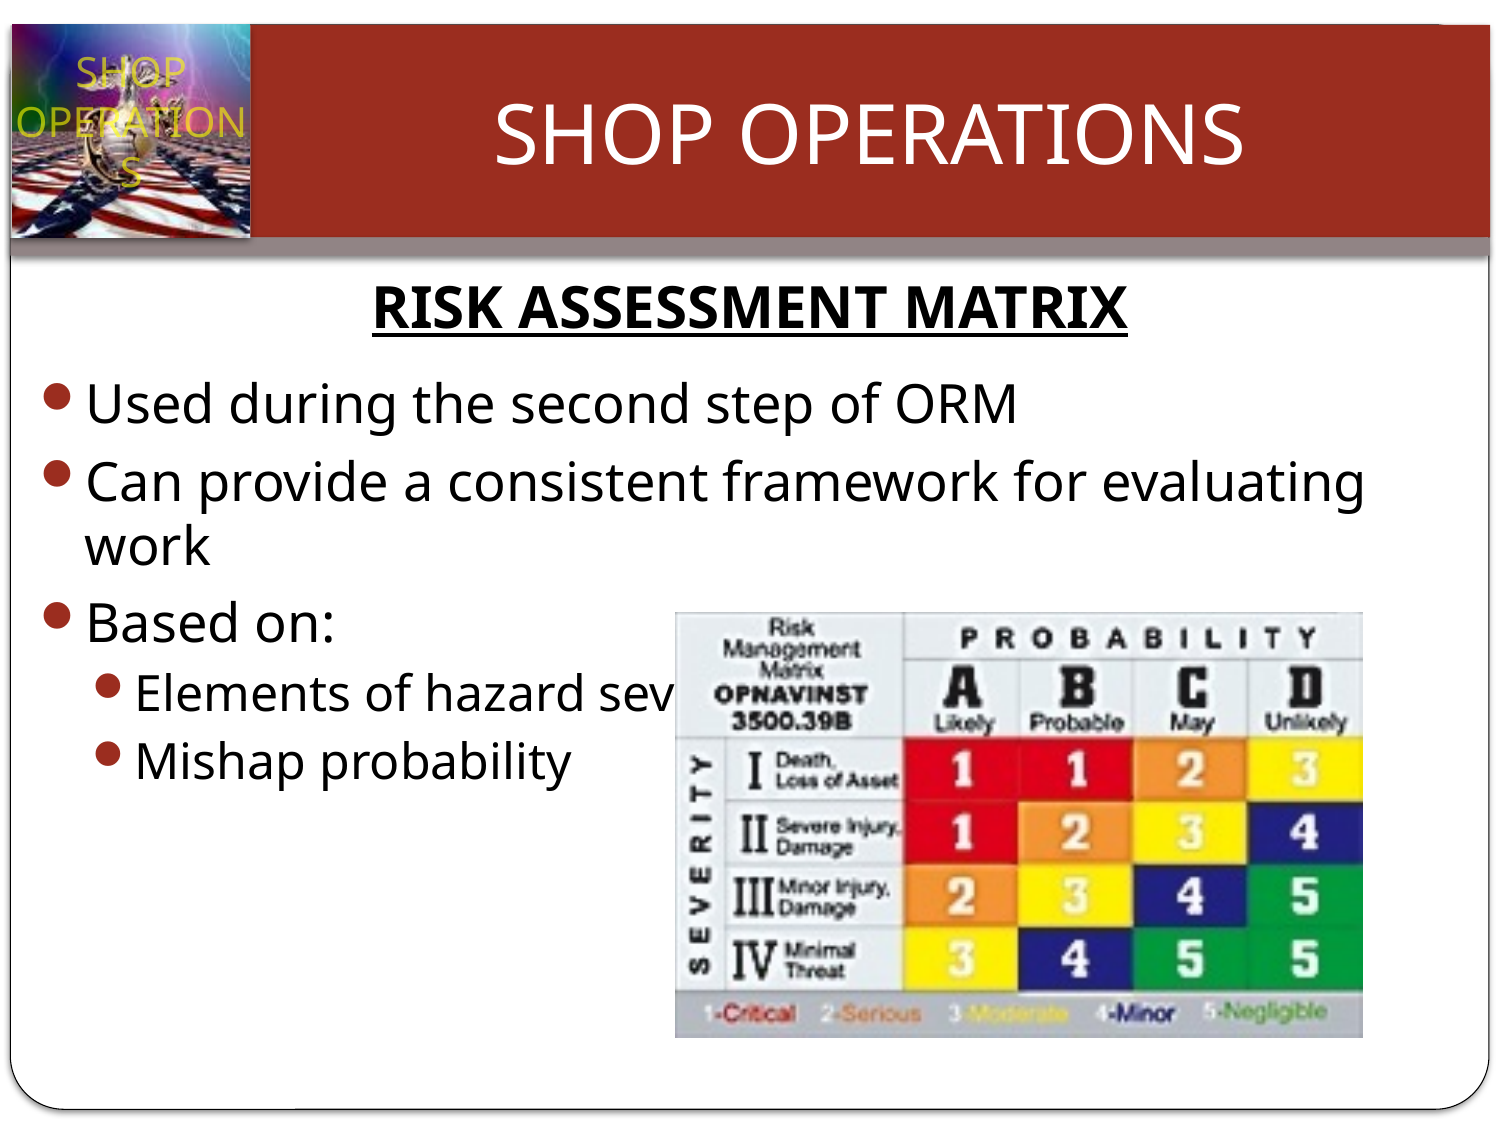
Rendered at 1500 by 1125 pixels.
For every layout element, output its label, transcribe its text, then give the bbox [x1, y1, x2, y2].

picture [674, 612, 1363, 1038]
title RISK ASSESSMENT MATRIX [24, 262, 1475, 350]
slide_number Slide 33 [1149, 1042, 1500, 1103]
picture [12, 24, 250, 238]
list Used during the second step of ORM Can provide a consistent framework for evaluating work Based on: Elements of hazard severity Mishap probability [24, 362, 1475, 1075]
